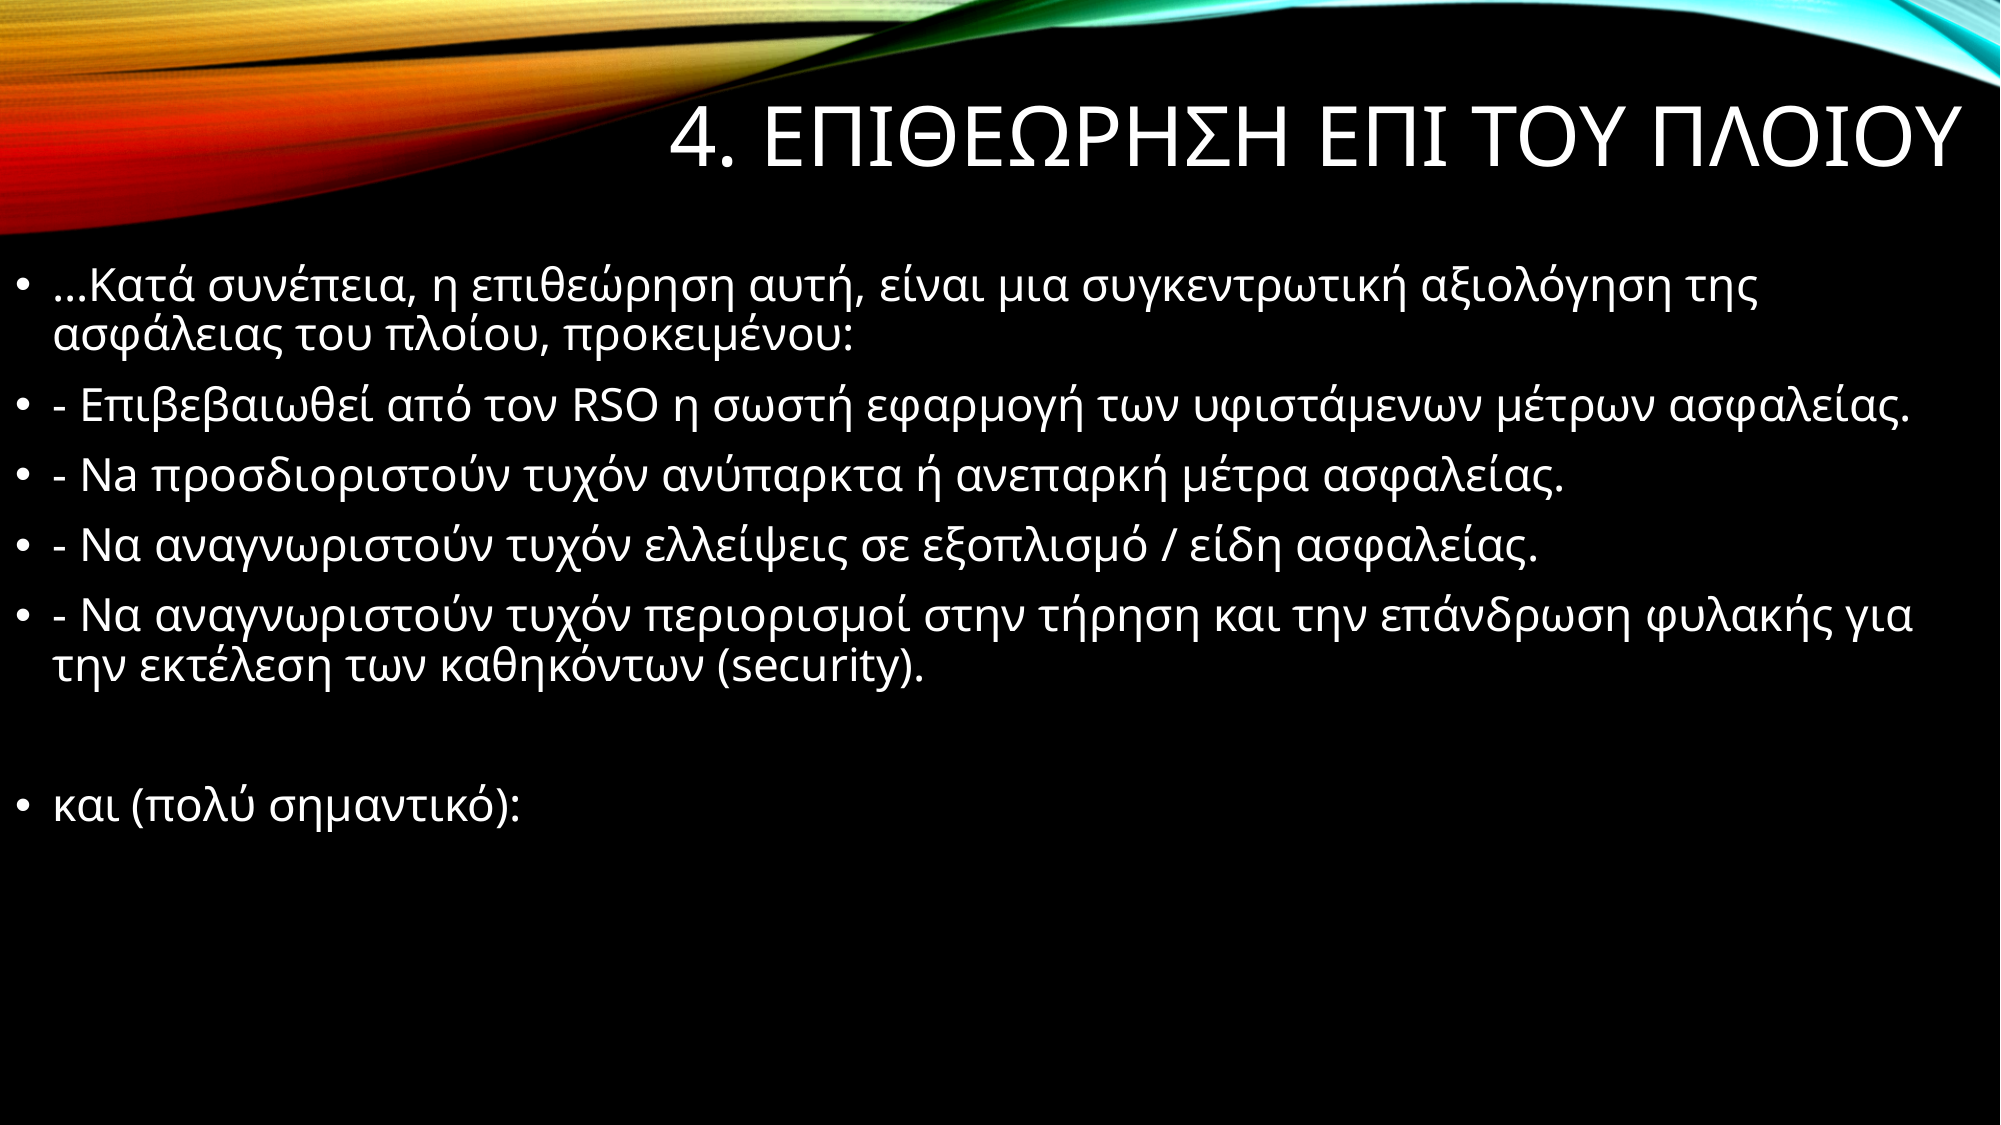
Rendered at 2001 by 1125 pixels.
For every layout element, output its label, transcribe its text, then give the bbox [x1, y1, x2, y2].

picture [0, 0, 2000, 77]
title 4. Επιθεωρηση επι του πλοιου [0, 77, 2000, 178]
list …Κατά συνέπεια, η επιθεώρηση αυτή, είναι μια συγκεντρωτική αξιολόγηση της ασφάλειας του πλοίου, προκειμένου: - Επιβεβαιωθεί από τον RSO η σωστή εφαρμογή των υφιστάμενων μέτρων ασφαλείας. - Na προσδιοριστούν τυχόν ανύπαρκτα ή ανεπαρκή μέτρα ασφαλείας. - Nα αναγνωριστούν τυχόν ελλείψεις σε εξοπλισμό / είδη ασφαλείας. - Να αναγνωριστούν τυχόν περιορισμοί στην τήρηση και την επάνδρωση φυλακής για την εκτέλεση των καθηκόντων (security). και (πολύ σημαντικό): [0, 178, 2000, 1048]
